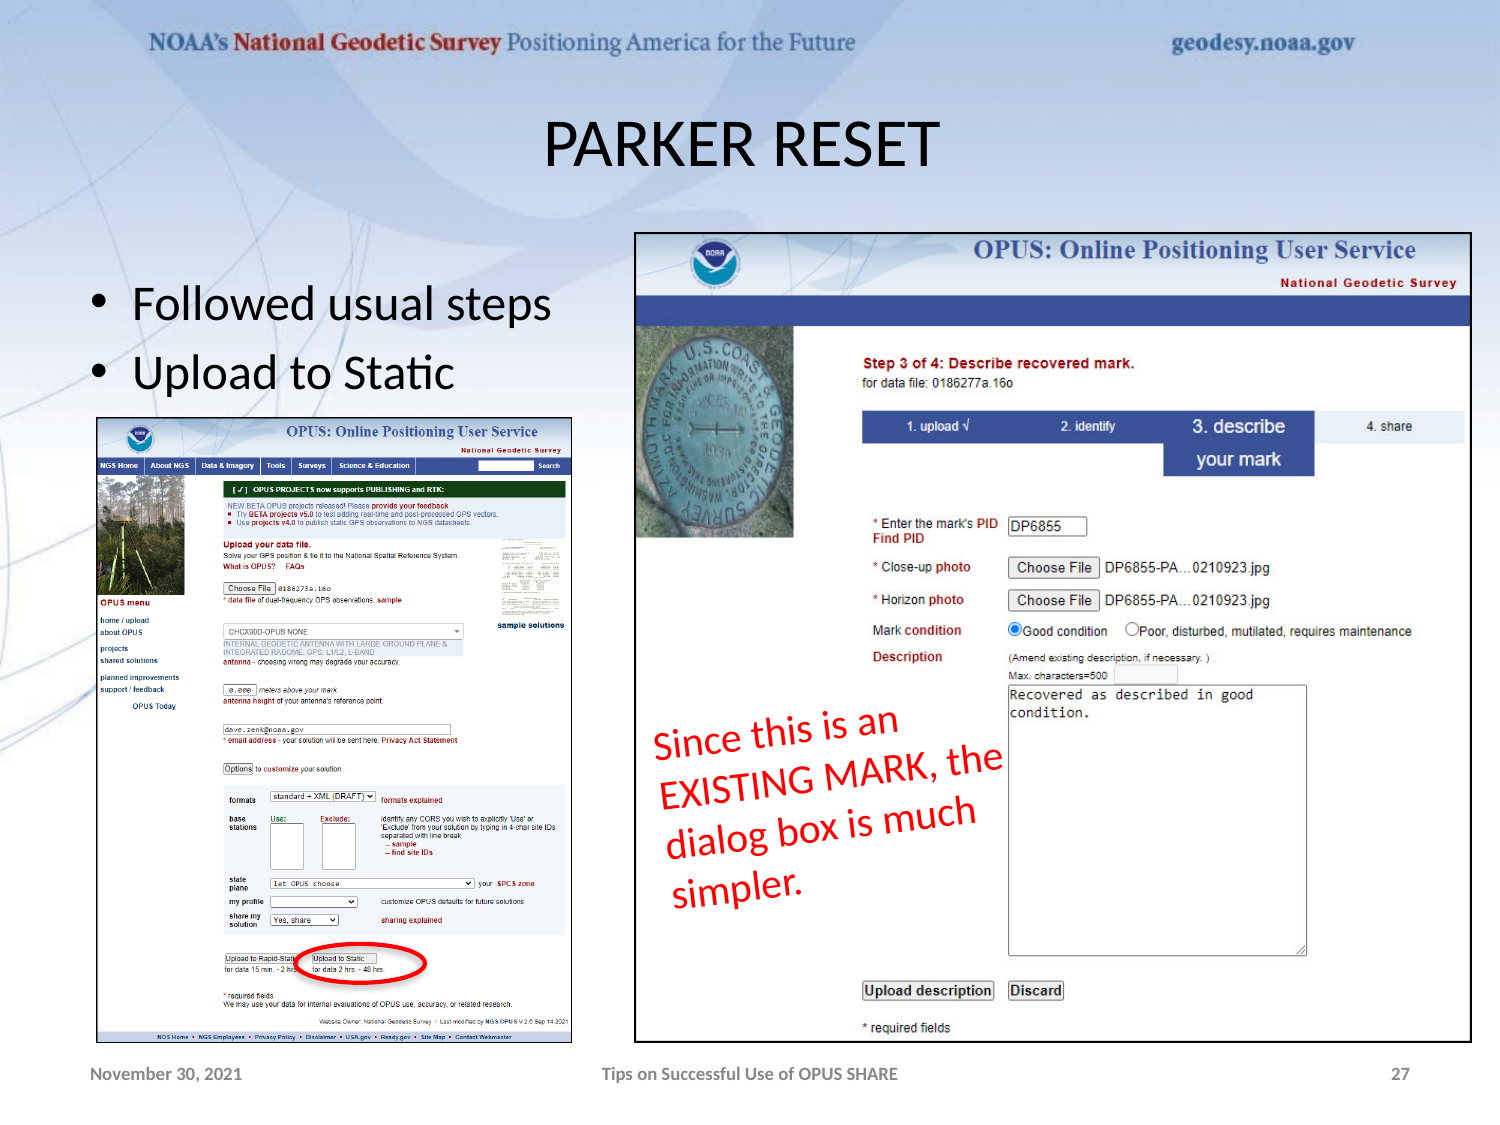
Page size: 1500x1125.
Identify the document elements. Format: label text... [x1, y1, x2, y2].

slide_number ‹#› [1074, 1052, 1425, 1103]
list Followed usual steps Upload to Static [75, 262, 628, 1005]
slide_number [75, 1042, 425, 1103]
picture [0, 0, 1500, 1125]
footer Tips on Successful Use of OPUS SHARE [512, 1042, 988, 1103]
title PARKER RESET [75, 45, 1425, 233]
